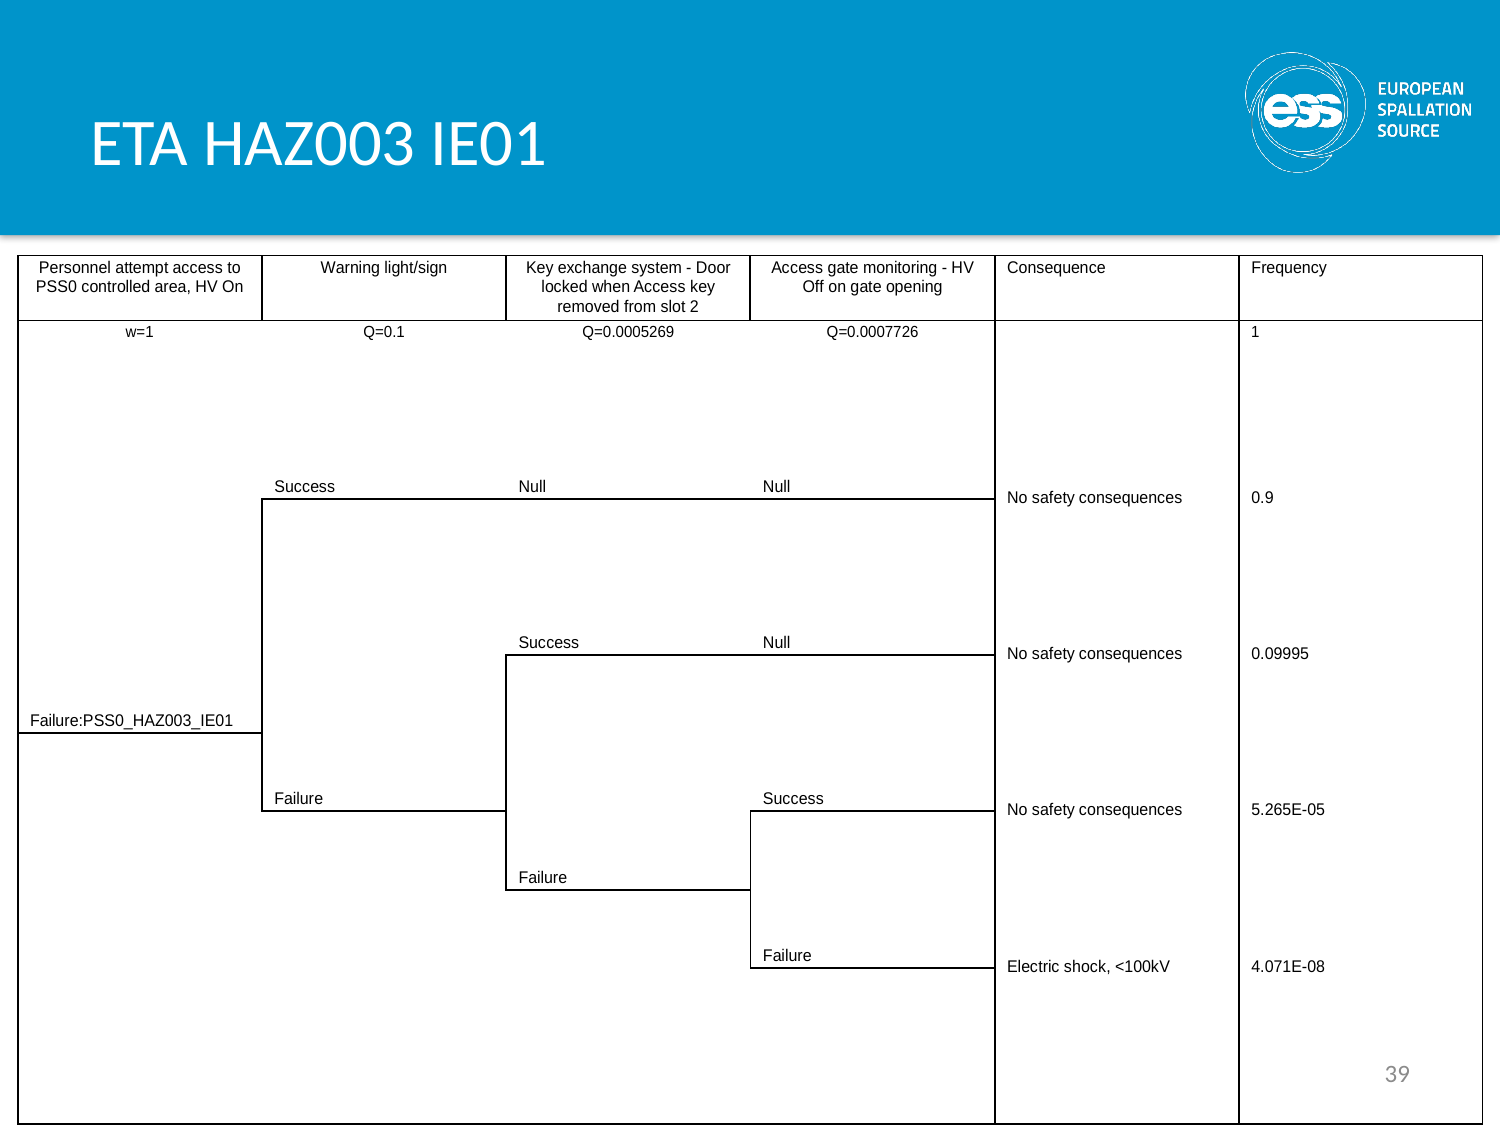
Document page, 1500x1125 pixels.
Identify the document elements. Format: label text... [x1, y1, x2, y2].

title ETA HAZ003 IE01 [75, 45, 1247, 233]
picture [1423, 83, 1430, 94]
picture [1264, 94, 1342, 127]
picture [1389, 104, 1393, 115]
picture [1379, 83, 1385, 94]
picture [1400, 83, 1407, 94]
picture [1436, 104, 1444, 115]
picture [1398, 109, 1406, 115]
picture [1409, 104, 1415, 115]
picture [1422, 125, 1428, 134]
picture [1418, 104, 1423, 115]
picture [1454, 83, 1458, 94]
picture [1443, 86, 1450, 93]
picture [1432, 125, 1438, 136]
picture [17, 255, 1483, 1125]
